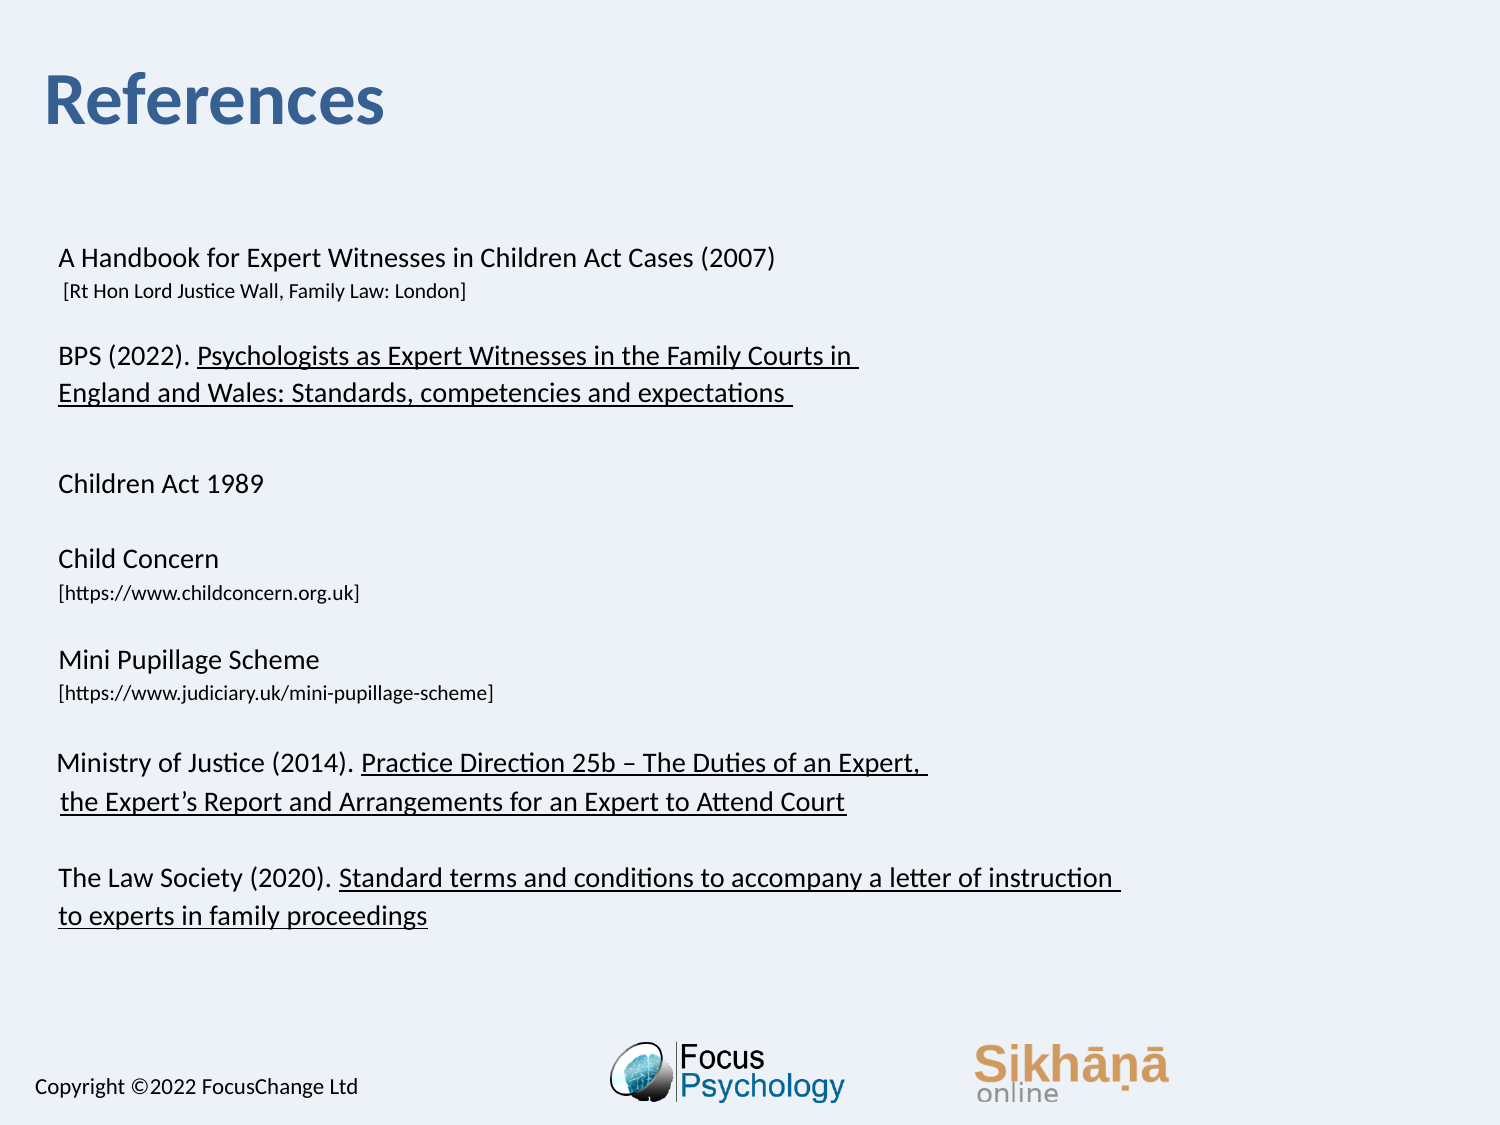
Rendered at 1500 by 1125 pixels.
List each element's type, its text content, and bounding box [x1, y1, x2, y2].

picture [974, 1044, 1169, 1102]
picture [837, 1083, 845, 1103]
picture [816, 1082, 823, 1094]
picture [608, 1040, 845, 1103]
list A Handbook for Expert Witnesses in Children Act Cases (2007) [Rt Hon Lord Justice Wall, Family Law: London] BPS (2022). Psychologists as Expert Witnesses in the Family Courts in England and Wales: Standards, competencies and expectations Children Act 1989 Child Concern [https://www.childconcern.org.uk] Mini Pupillage Scheme [https://www.judiciary.uk/mini-pupillage-scheme] Ministry of Justice (2014). Practice Direction 25b – The Duties of an Expert, the Expert’s Report and Arrangements for an Expert to Attend Court The Law Society (2020). Standard terms and conditions to accompany a letter of instruction to experts in family proceedings [25, 231, 1432, 953]
title References [29, 30, 1211, 159]
